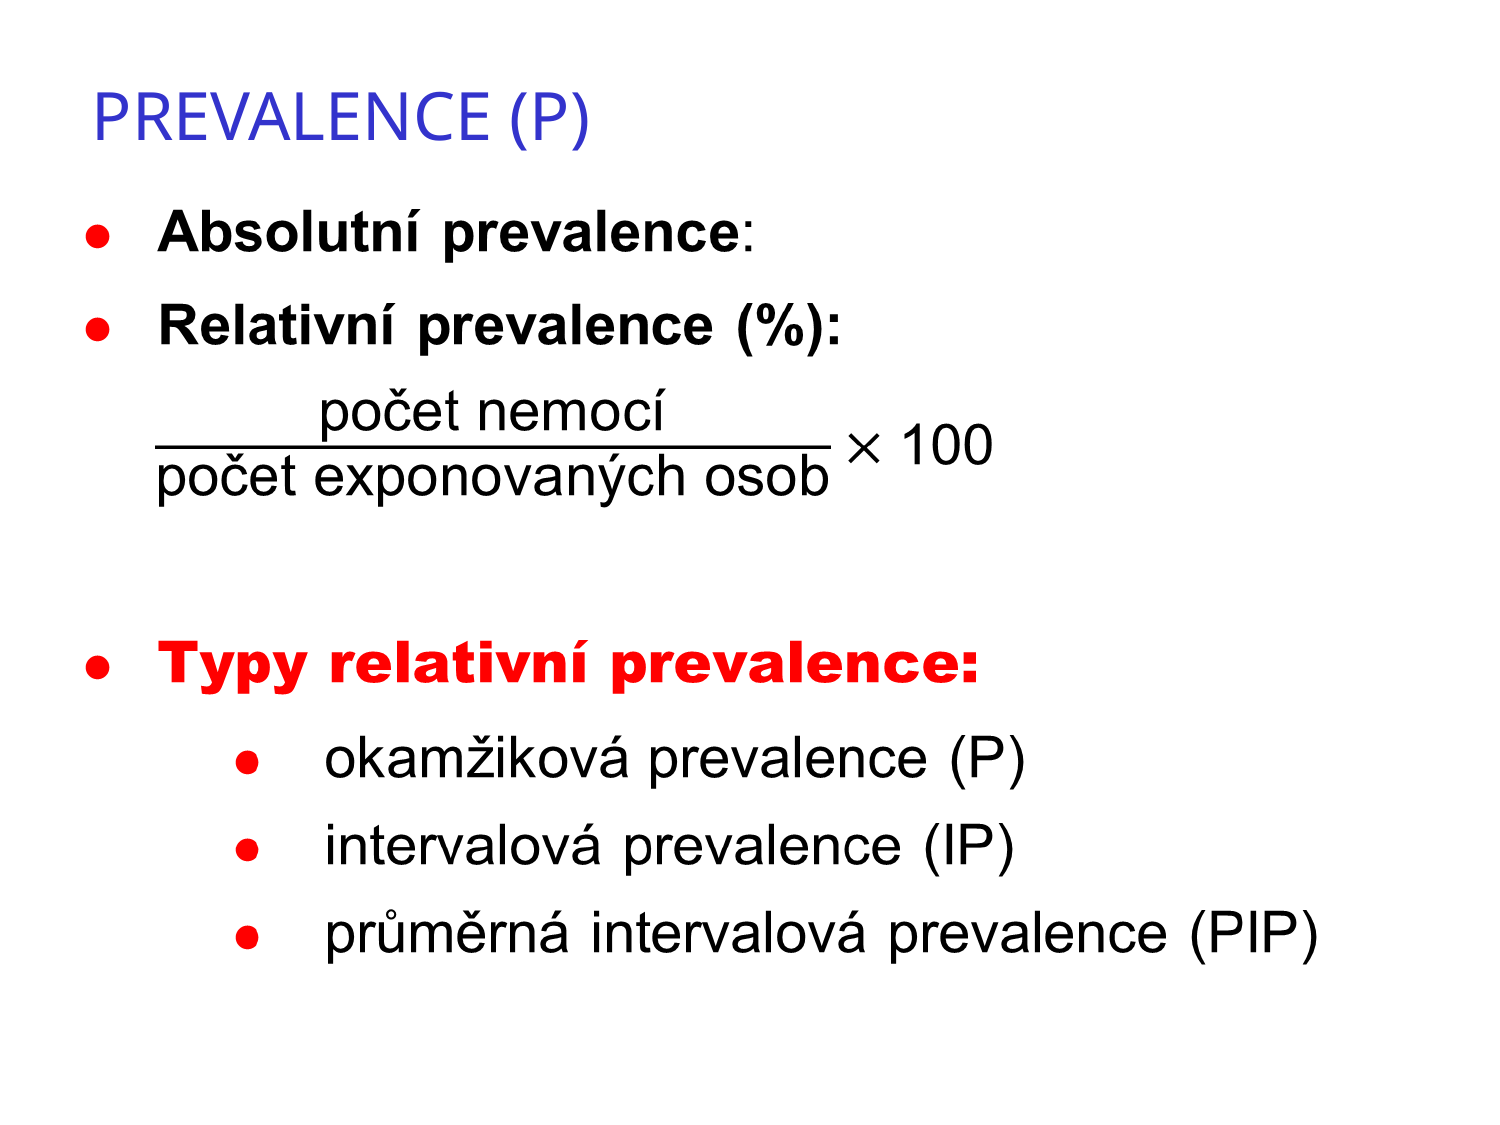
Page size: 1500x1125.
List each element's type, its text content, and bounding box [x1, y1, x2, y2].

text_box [67, 261, 1418, 1005]
title PREVALENCE (P) [76, 66, 1427, 173]
list [58, 176, 1439, 1117]
